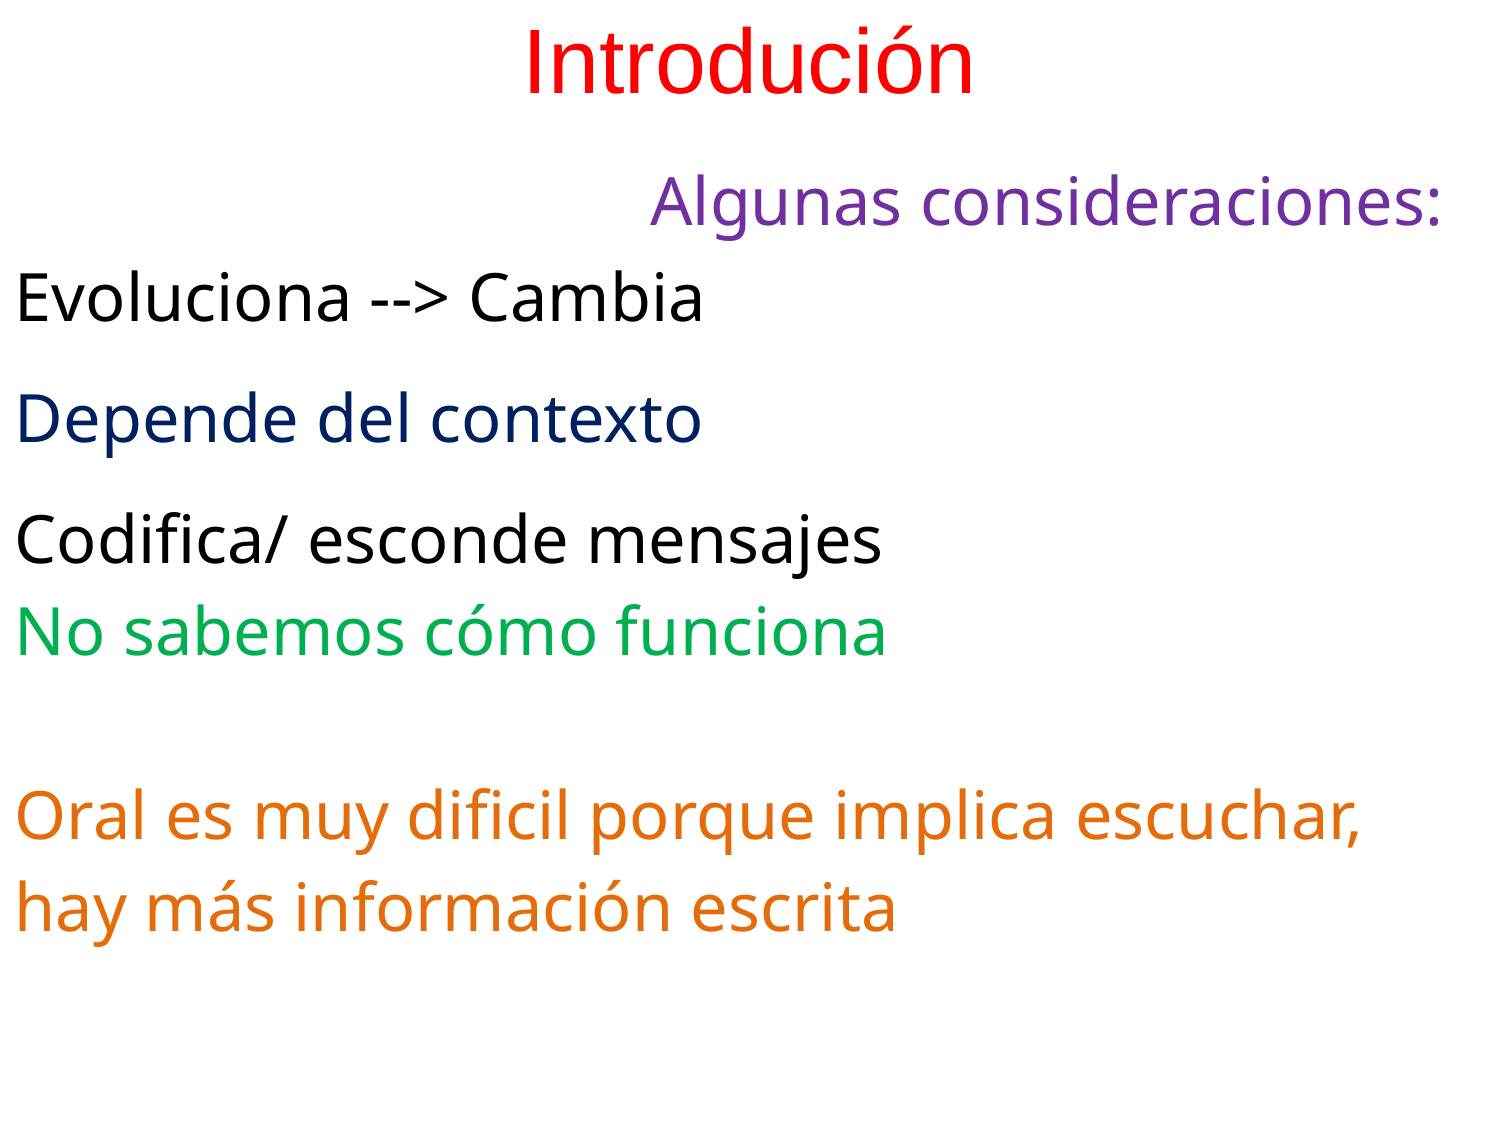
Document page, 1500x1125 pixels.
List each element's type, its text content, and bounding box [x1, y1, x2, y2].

title Introdución [0, 0, 1500, 129]
text_box Evoluciona --> Cambia Depende del contexto Codifica/ esconde mensajes No sabemos cómo funciona Oral es muy dificil porque implica escuchar, hay más información escrita [0, 247, 1500, 1045]
text_box Algunas consideraciones: [25, 151, 1460, 247]
